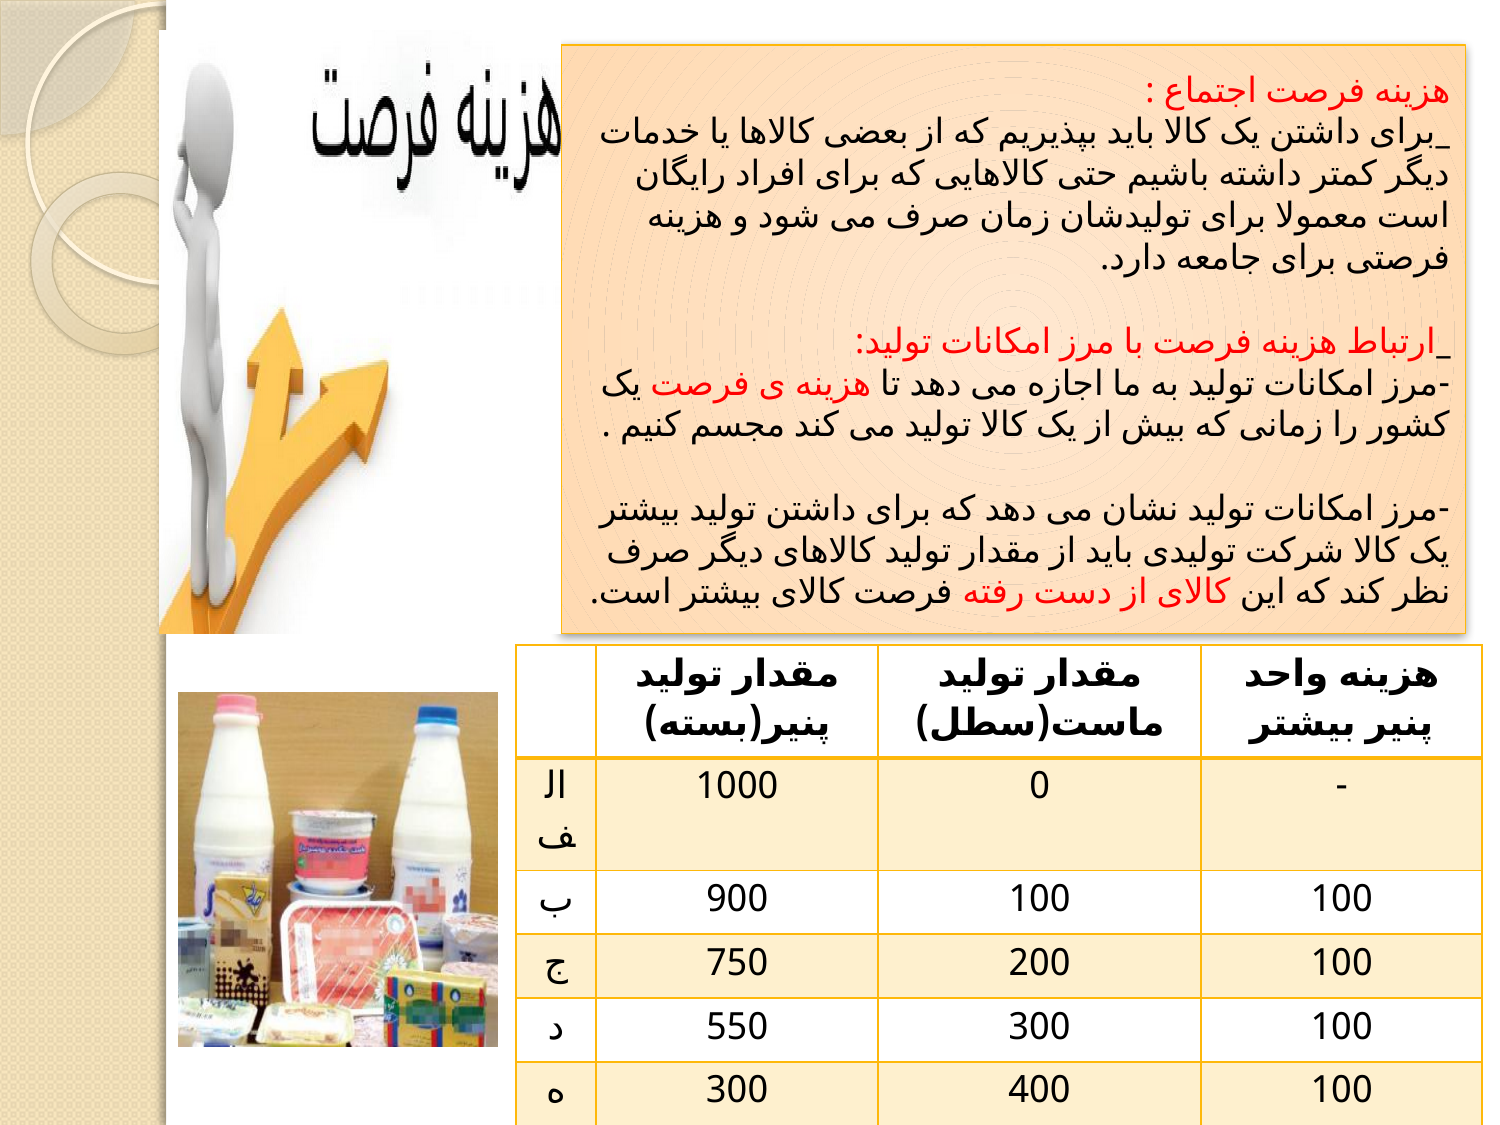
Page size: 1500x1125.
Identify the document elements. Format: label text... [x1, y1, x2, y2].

table_cell 750 [597, 935, 877, 997]
table_header هزینه واحد پنیر بیشتر [1202, 646, 1481, 756]
table_cell 1000 [597, 760, 877, 870]
table_cell 550 [597, 999, 877, 1061]
table_cell 100 [1202, 999, 1481, 1061]
table_cell 300 [879, 999, 1200, 1061]
table_cell 300 [597, 1063, 877, 1125]
table_cell 100 [1202, 935, 1481, 997]
picture [178, 692, 498, 1048]
title هزینه فرصت اجتماع : _برای داشتن یک کالا باید بپذیریم که از بعضی کالاها یا خدمات دیگر کمتر داشته باشیم حتی کالاهایی که برای افراد رایگان است معمولا برای تولیدشان زمان صرف می شود و هزینه فرصتی برای جامعه دارد. _ارتباط هزینه فرصت با مرز امکانات تولید: -مرز امکانات تولید به ما اجازه می دهد تا هزینه ی فرصت یک کشور را زمانی که بیش از یک کالا تولید می کند مجسم کنیم . -مرز امکانات تولید نشان می دهد که برای داشتن تولید بیشتر یک کالا شرکت تولیدی باید از مقدار تولید کالاهای دیگر صرف نظر کند که این کالای از دست رفته فرصت کالای بیشتر است. [568, 44, 1466, 634]
picture [159, 30, 562, 634]
table_header [517, 646, 595, 756]
table_cell الف [517, 760, 595, 870]
table_cell - [1202, 760, 1481, 870]
table_cell 200 [879, 935, 1200, 997]
table_cell 0 [879, 760, 1200, 870]
table_header مقدار تولید ماست(سطل) [879, 646, 1200, 756]
table_cell 100 [879, 871, 1200, 933]
table_cell 400 [879, 1063, 1200, 1125]
table_cell ب [517, 871, 595, 933]
table_cell 900 [597, 871, 877, 933]
table_cell 100 [1202, 1063, 1481, 1125]
table_header مقدار تولید پنیر(بسته) [597, 646, 877, 756]
table_cell ج [517, 935, 595, 997]
table_cell د [517, 999, 595, 1061]
table_cell ه [517, 1063, 595, 1125]
table_cell 100 [1202, 871, 1481, 933]
